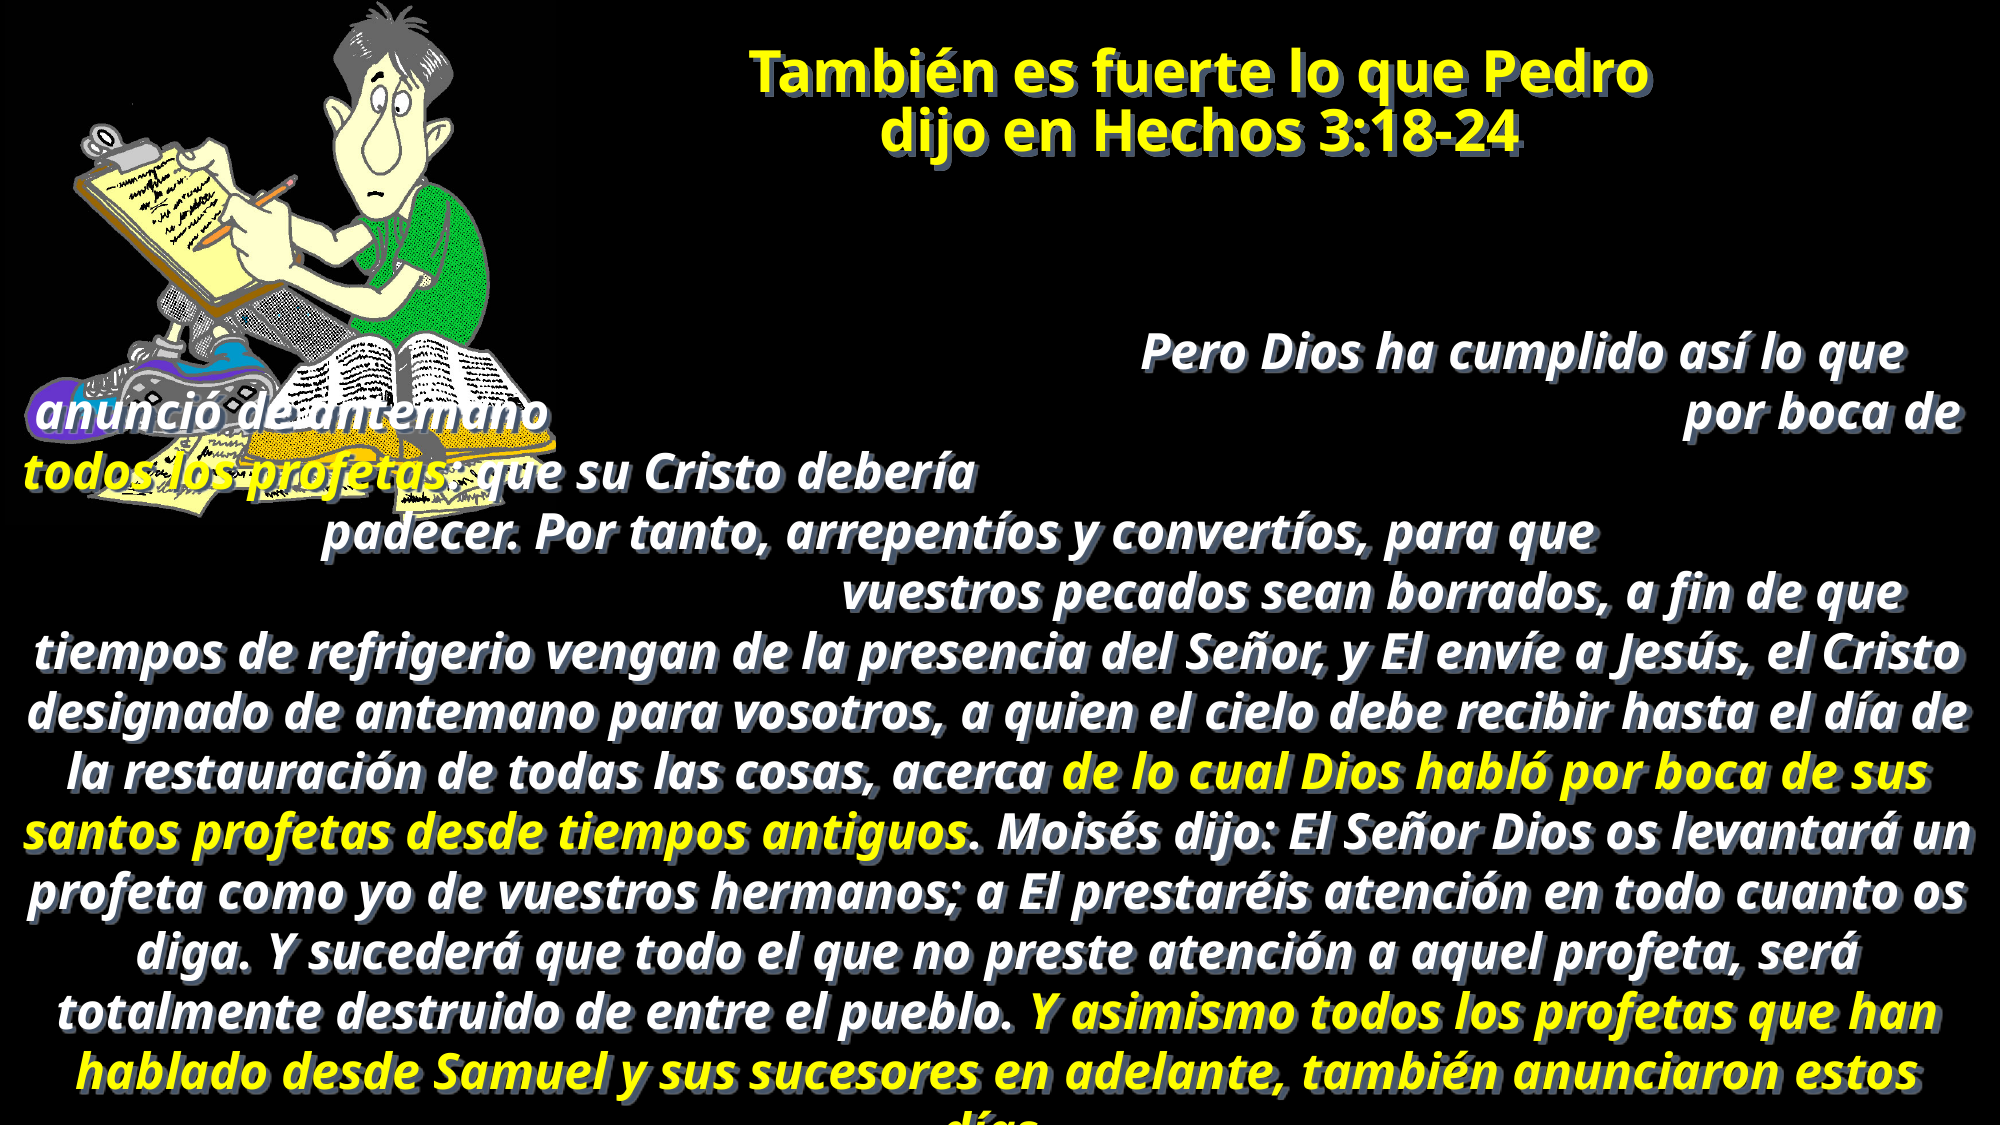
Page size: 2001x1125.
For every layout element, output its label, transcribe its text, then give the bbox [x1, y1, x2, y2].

picture [5, 0, 556, 525]
text_box También es fuerte lo que Pedro dijo en Hechos 3:18-24 [712, 37, 1688, 172]
text_box Pero Dios ha cumplido así lo que anunció de antemano por boca de todos los profetas: que su Cristo debería padecer. Por tanto, arrepentíos y convertíos, para que vuestros pecados sean borrados, a fin de que tiempos de refrigerio vengan de la presencia del Señor, y El envíe a Jesús, el Cristo designado de antemano para vosotros, a quien el cielo debe recibir hasta el día de la restauración de todas las cosas, acerca de lo cual Dios habló por boca de sus santos profetas desde tiempos antiguos. Moisés dijo: El Señor Dios os levantará un profeta como yo de vuestros hermanos; a El prestaréis atención en todo cuanto os diga. Y sucederá que todo el que no preste atención a aquel profeta, será totalmente destruido de entre el pueblo. Y asimismo todos los profetas que han hablado desde Samuel y sus sucesores en adelante, también anunciaron estos días. [4, 312, 1992, 1125]
